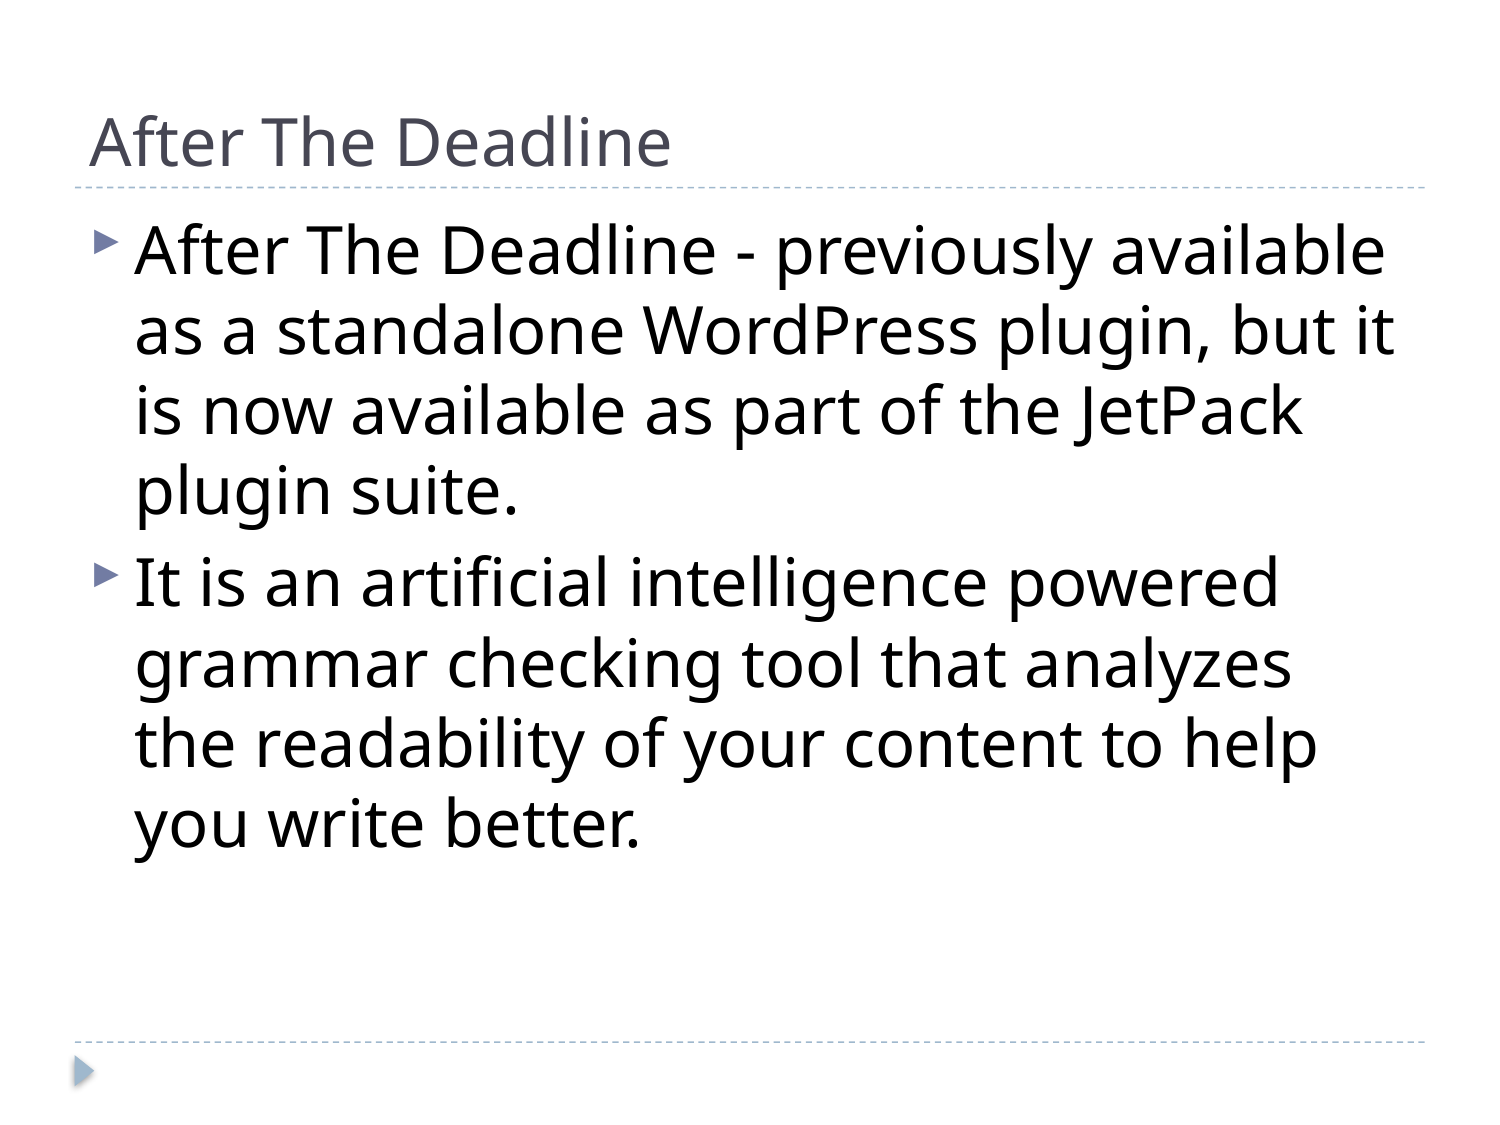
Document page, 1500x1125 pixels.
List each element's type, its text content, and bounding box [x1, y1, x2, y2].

title After The Deadline [75, 24, 1425, 188]
list After The Deadline - previously available as a standalone WordPress plugin, but it is now available as part of the JetPack plugin suite. It is an artificial intelligence powered grammar checking tool that analyzes the readability of your content to help you write better. [75, 200, 1425, 1010]
